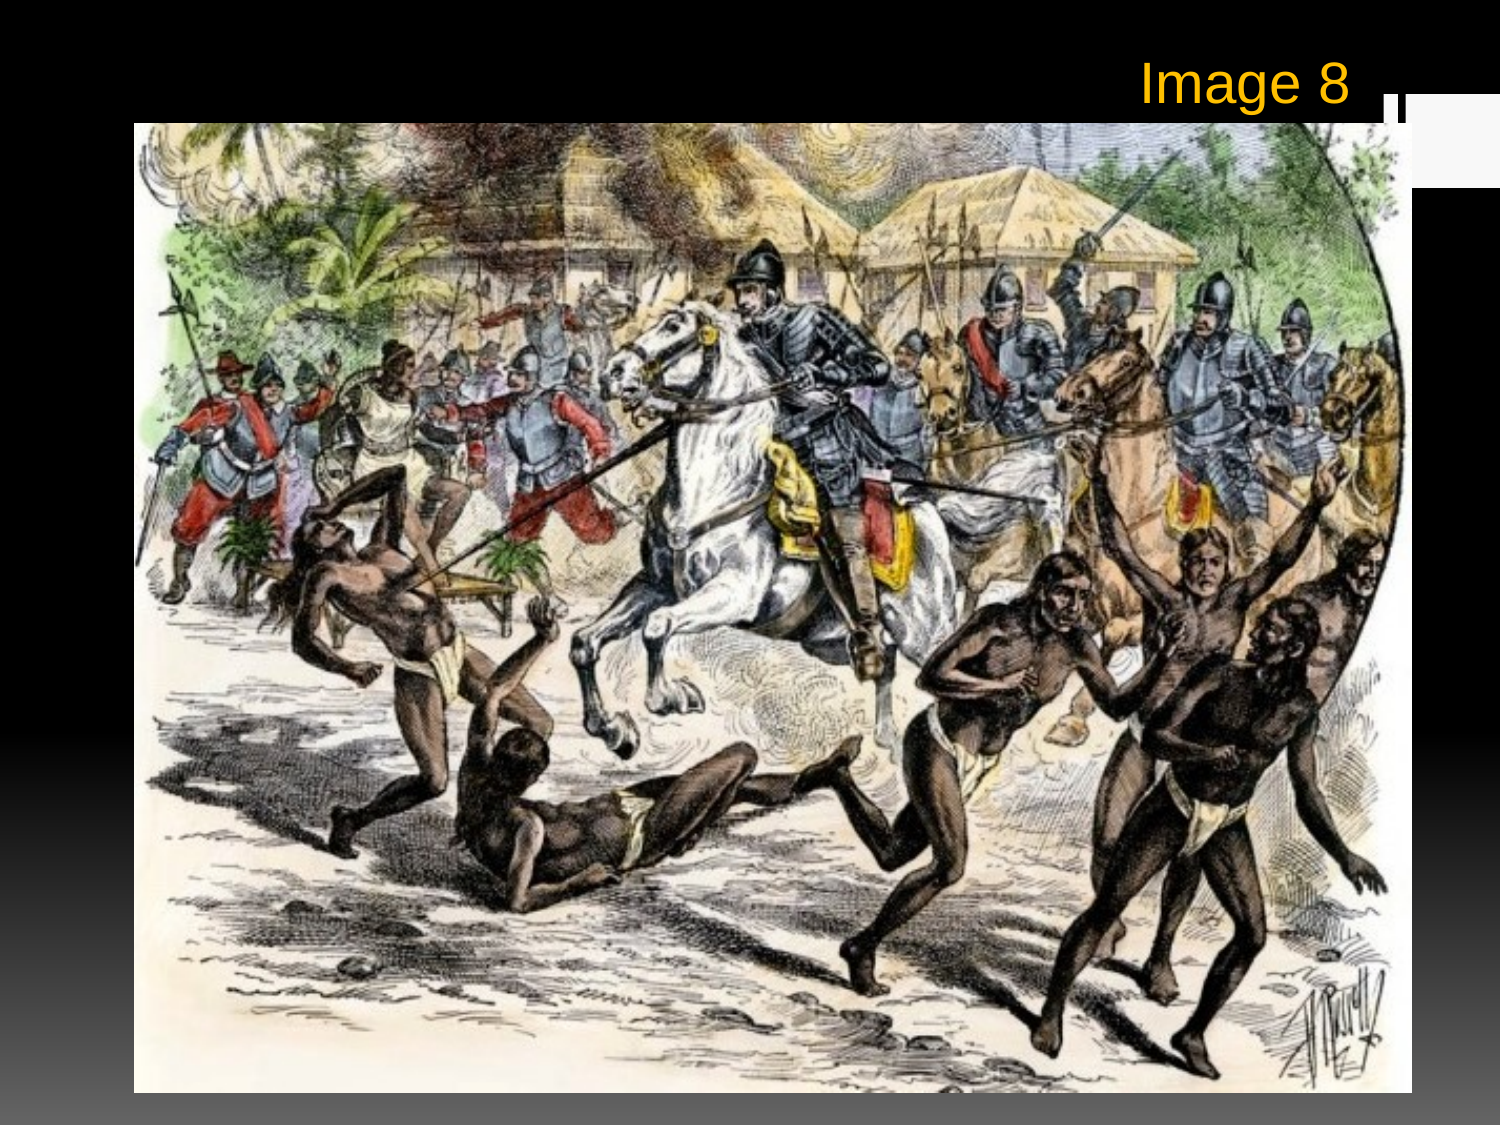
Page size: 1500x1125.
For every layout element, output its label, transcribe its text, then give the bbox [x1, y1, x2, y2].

text_box Image 8 [1125, 38, 1400, 123]
picture [133, 123, 1412, 1093]
